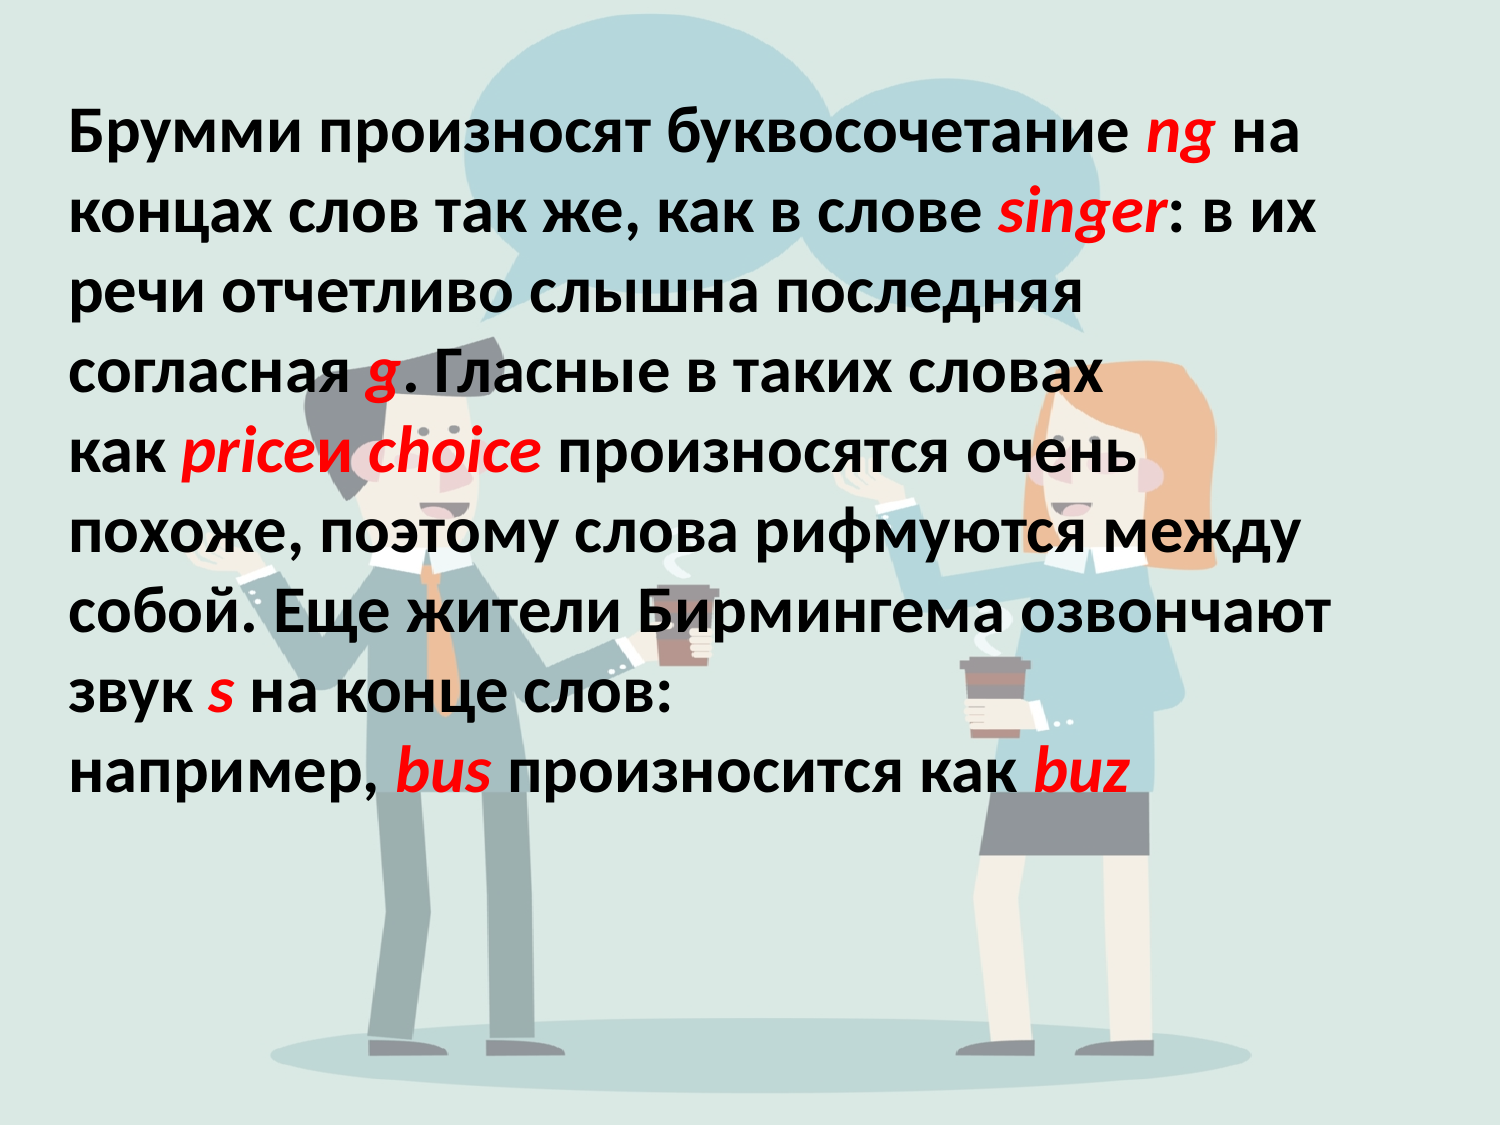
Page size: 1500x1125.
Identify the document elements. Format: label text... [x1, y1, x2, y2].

list Брумми произносят буквосочетание ng на концах слов так же, как в слове singer: в их речи отчетливо слышна последняя согласная g. Гласные в таких словах как priceи choice произносятся очень похоже, поэтому слова рифмуются между собой. Еще жители Бирмингема озвончают звук s на конце слов: например, bus произносится как buz [53, 78, 1404, 821]
